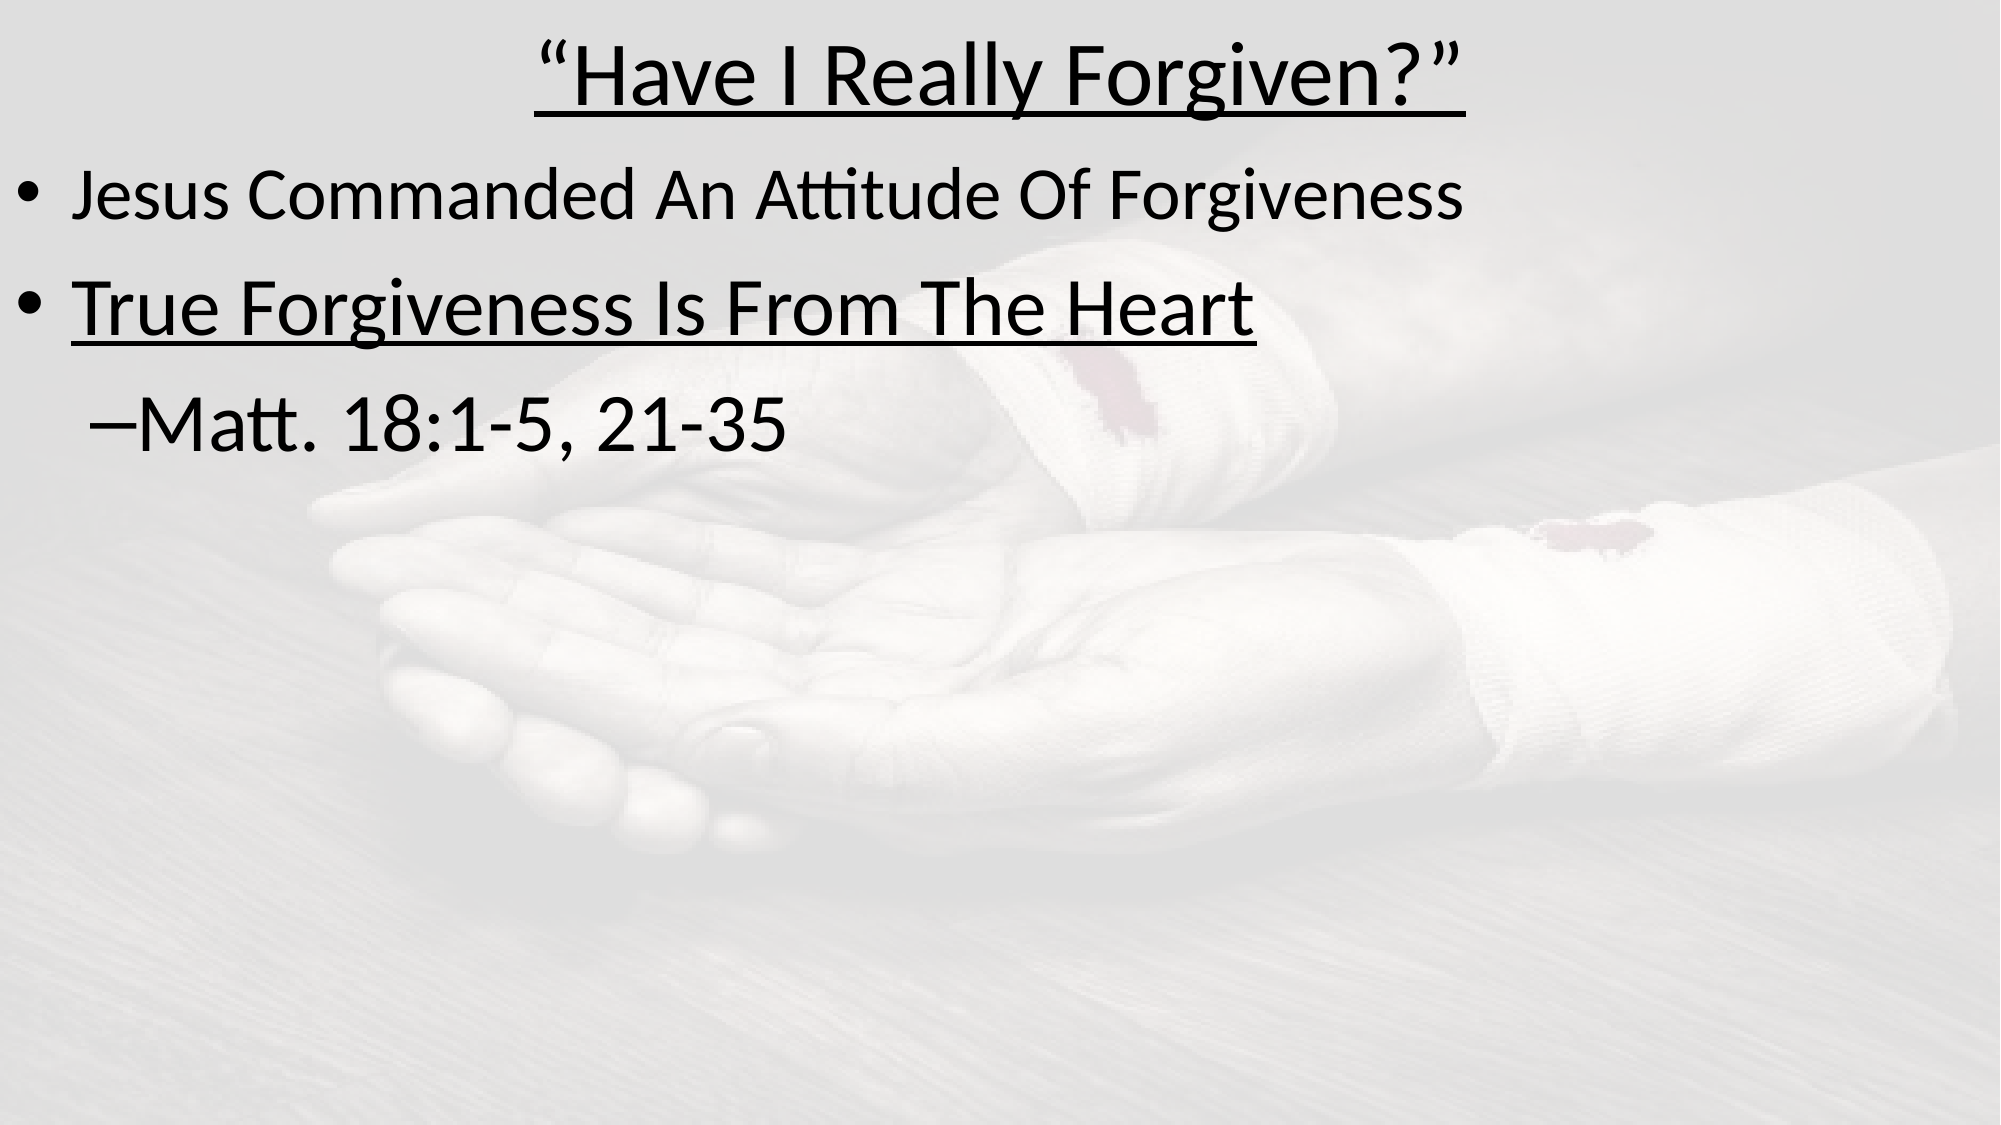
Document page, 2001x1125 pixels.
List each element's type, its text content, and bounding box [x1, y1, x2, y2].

list Jesus Commanded An Attitude Of Forgiveness True Forgiveness Is From The Heart Matt. 18:1-5, 21-35 [0, 137, 2000, 1125]
title “Have I Really Forgiven?” [324, 0, 1675, 137]
